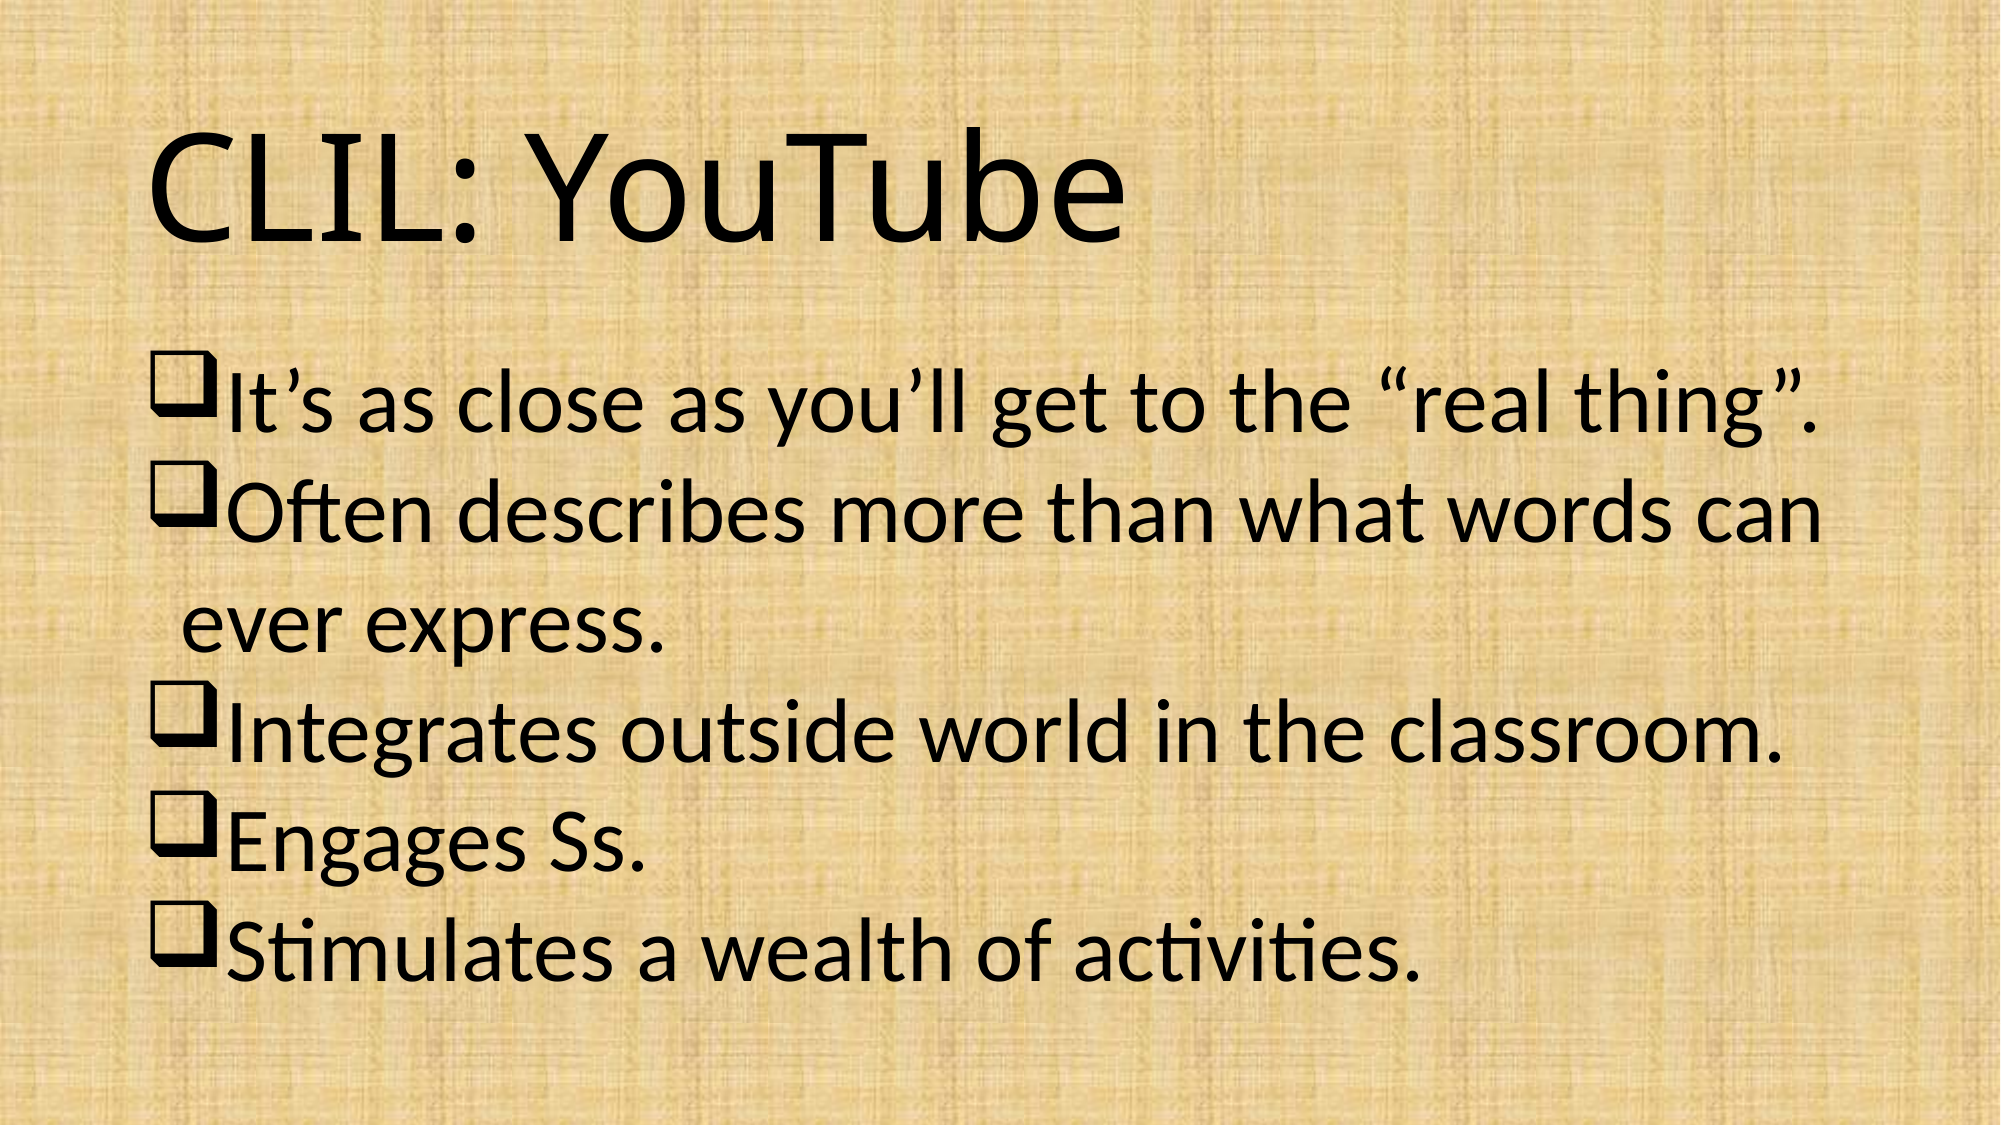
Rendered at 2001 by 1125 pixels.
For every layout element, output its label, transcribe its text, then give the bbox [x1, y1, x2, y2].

picture [0, 0, 2001, 1125]
text_box CLIL: YouTube [128, 70, 1981, 315]
text_box It’s as close as you’ll get to the “real thing”. Often describes more than what words can ever express. Integrates outside world in the classroom. Engages Ss. Stimulates a wealth of activities. [128, 333, 1890, 1125]
